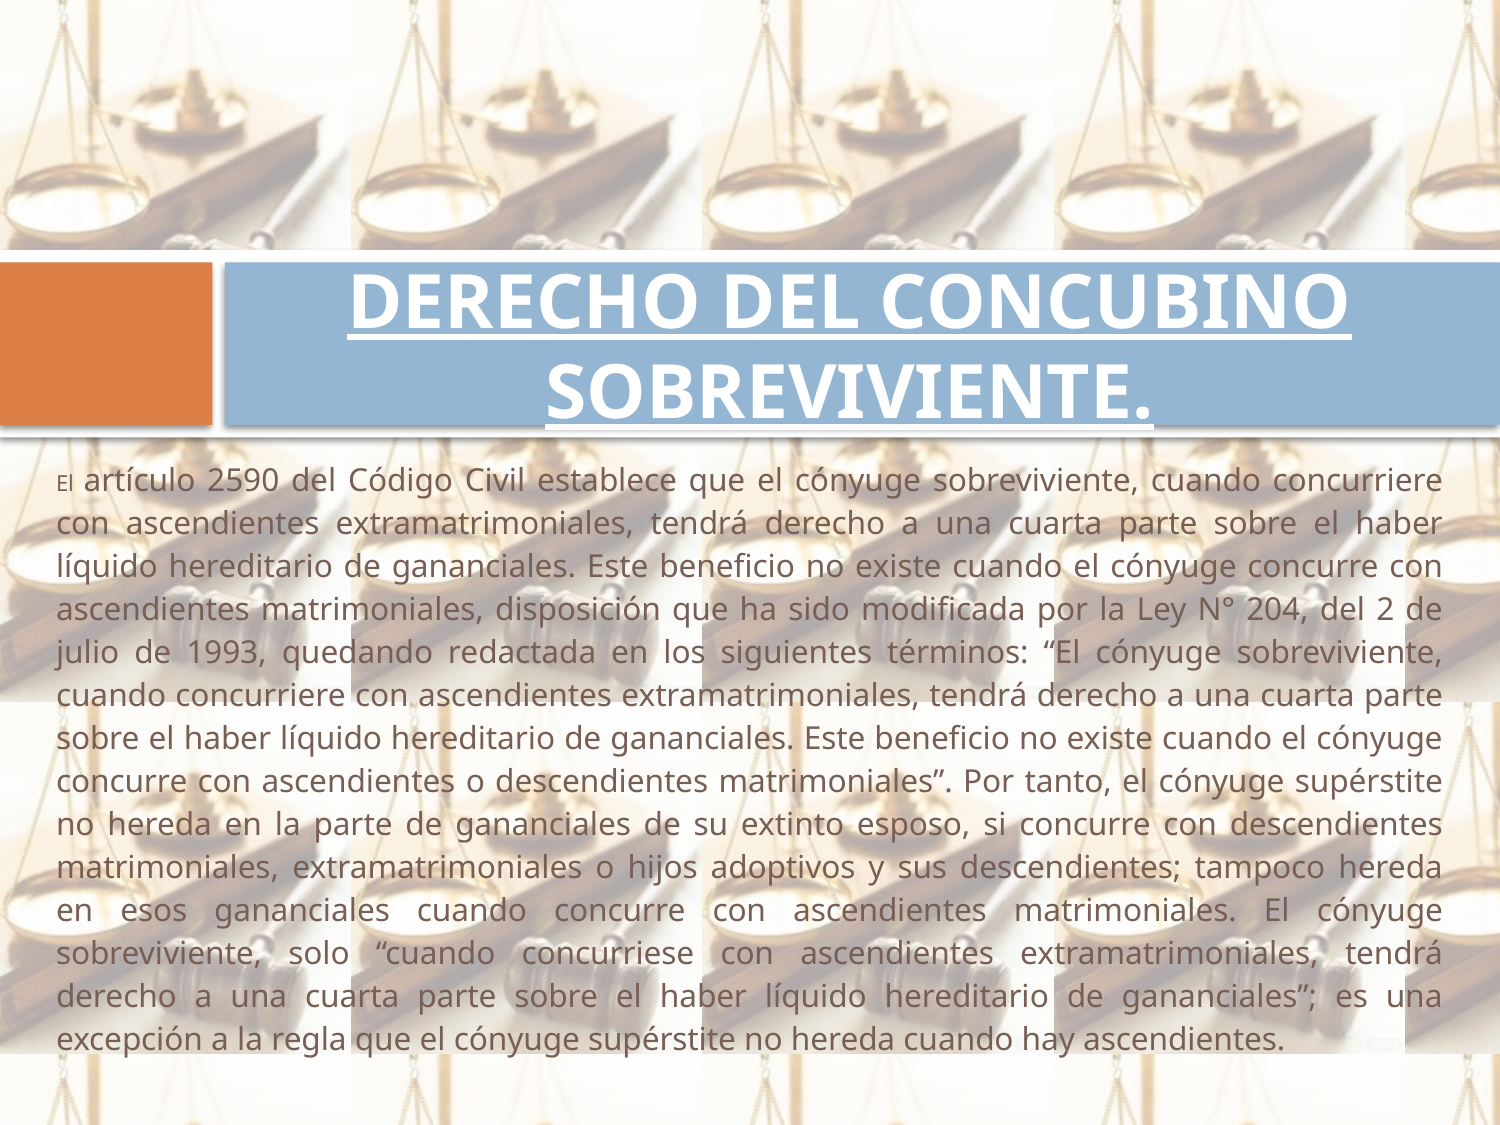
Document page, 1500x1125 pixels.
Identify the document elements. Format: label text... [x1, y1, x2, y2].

title DERECHO DEL CONCUBINO SOBREVIVIENTE. [225, 262, 1475, 425]
list El artículo 2590 del Código Civil establece que el cónyuge sobreviviente, cuando concurriere con ascendientes extramatrimoniales, tendrá derecho a una cuarta parte sobre el haber líquido hereditario de gananciales. Este beneficio no existe cuando el cónyuge concurre con ascendientes matrimoniales, disposición que ha sido modificada por la Ley N° 204, del 2 de julio de 1993, quedando redactada en los siguientes términos: “El cónyuge sobreviviente, cuando concurriere con ascendientes extramatrimoniales, tendrá derecho a una cuarta parte sobre el haber líquido hereditario de gananciales. Este beneficio no existe cuando el cónyuge concurre con ascendientes o descendientes matrimoniales”. Por tanto, el cónyuge supérstite no hereda en la parte de gananciales de su extinto esposo, si concurre con descendientes matrimoniales, extramatrimoniales o hijos adoptivos y sus descendientes; tampoco hereda en esos gananciales cuando concurre con ascendientes matrimoniales. El cónyuge sobreviviente, solo “cuando concurriese con ascendientes extramatrimoniales, tendrá derecho a una cuarta parte sobre el haber líquido hereditario de gananciales”; es una excepción a la regla que el cónyuge supérstite no hereda cuando hay ascendientes. [41, 450, 1459, 1094]
